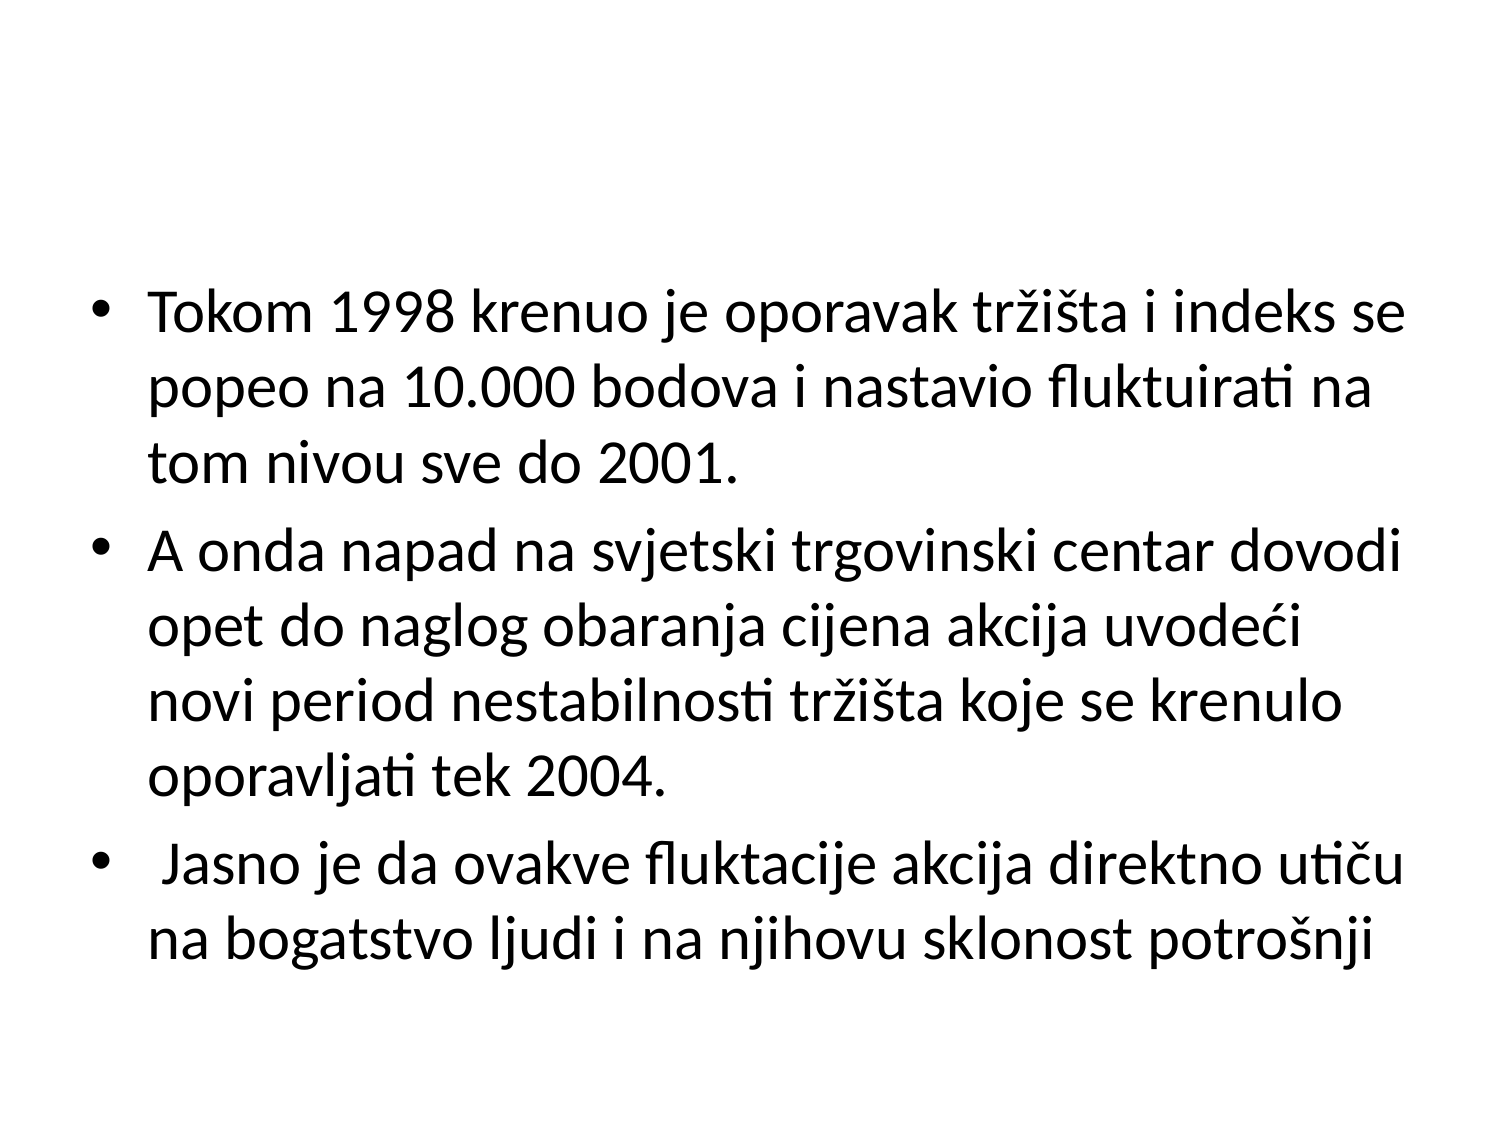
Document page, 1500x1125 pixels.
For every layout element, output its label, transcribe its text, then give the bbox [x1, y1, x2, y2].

list Tokom 1998 krenuo je oporavak tržišta i indeks se popeo na 10.000 bodova i nastavio fluktuirati na tom nivou sve do 2001. A onda napad na svjetski trgovinski centar dovodi opet do naglog obaranja cijena akcija uvodeći novi period nestabilnosti tržišta koje se krenulo oporavljati tek 2004. Jasno je da ovakve fluktacije akcija direktno utiču na bogatstvo ljudi i na njihovu sklonost potrošnji [75, 262, 1425, 1005]
